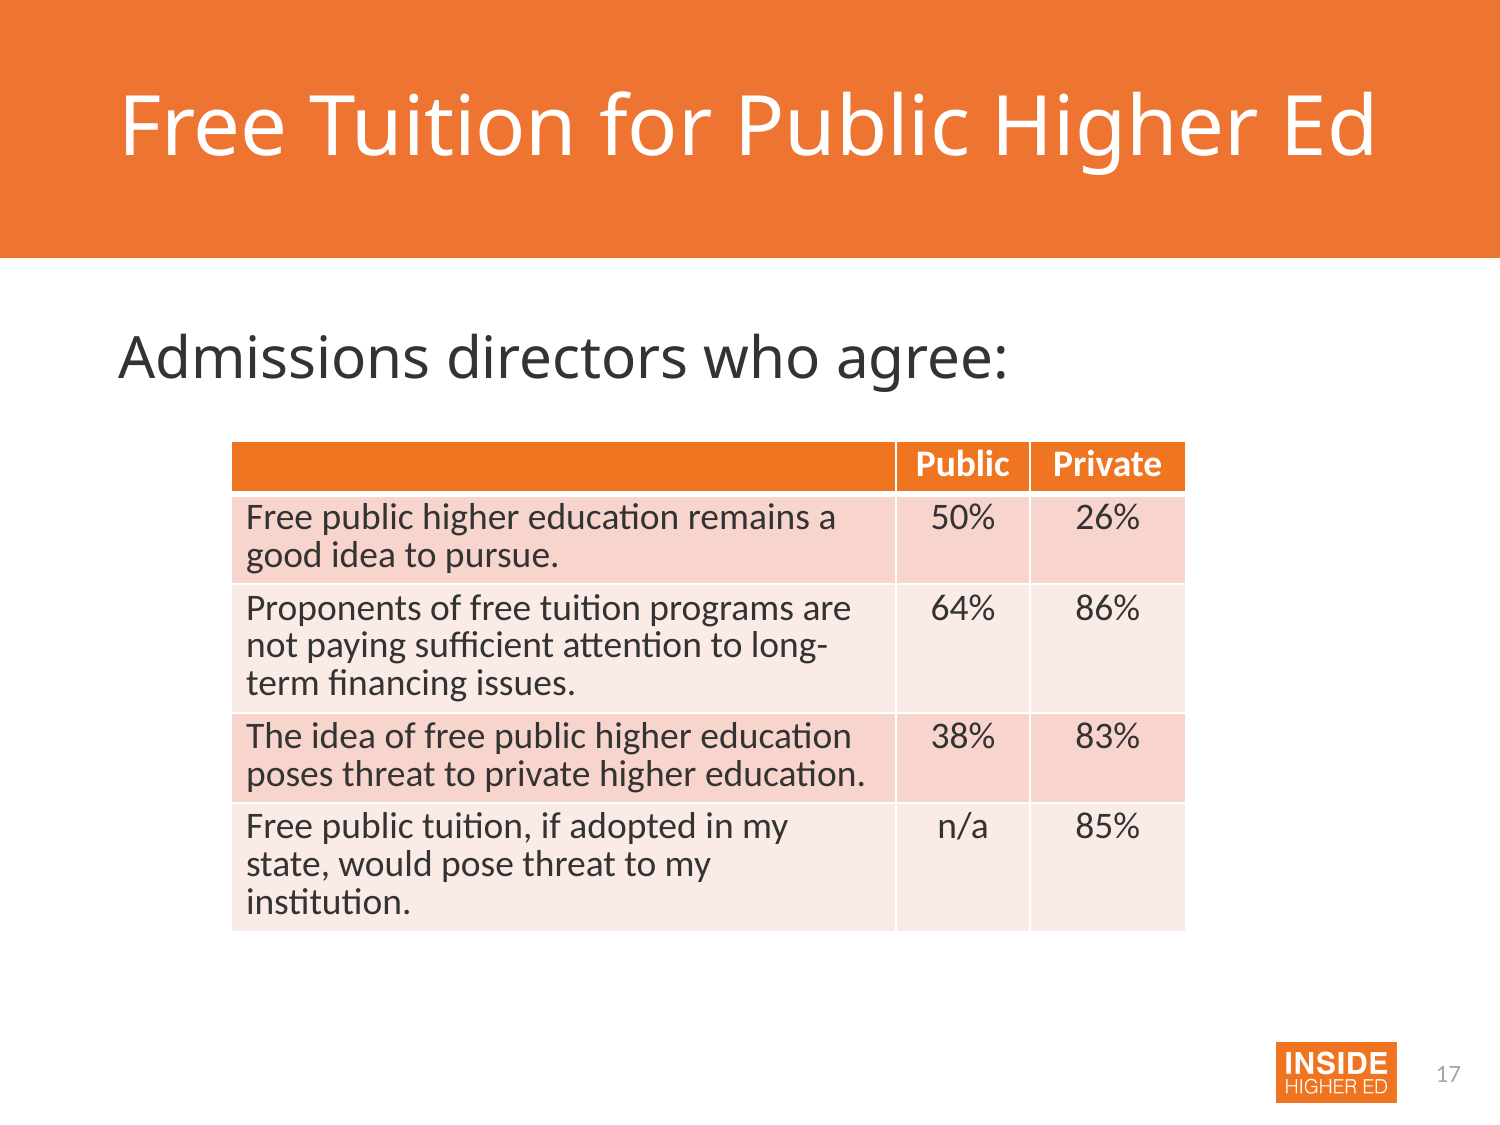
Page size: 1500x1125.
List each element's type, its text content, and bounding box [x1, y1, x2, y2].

table_cell 26% [1031, 497, 1185, 583]
table_cell 86% [1031, 585, 1185, 712]
table_cell 50% [897, 497, 1029, 583]
title Free Tuition for Public Higher Ed [103, 0, 1397, 256]
table_cell Free public tuition, if adopted in my state, would pose threat to my institution. [232, 804, 895, 931]
picture [1276, 1042, 1397, 1103]
table_cell n/a [897, 804, 1029, 931]
table_header Private [1031, 442, 1185, 491]
table_cell Proponents of free tuition programs are not paying sufficient attention to long-term financing issues. [232, 585, 895, 712]
table_cell 38% [897, 714, 1029, 802]
table_cell Free public higher education remains a good idea to pursue. [232, 497, 895, 583]
table_header [232, 442, 895, 491]
table_cell 64% [897, 585, 1029, 712]
list Admissions directors who agree: [103, 321, 1397, 992]
table_cell 83% [1031, 714, 1185, 802]
table_cell The idea of free public higher education poses threat to private higher education. [232, 714, 895, 802]
table_header Public [897, 442, 1029, 491]
table_cell 85% [1031, 804, 1185, 931]
